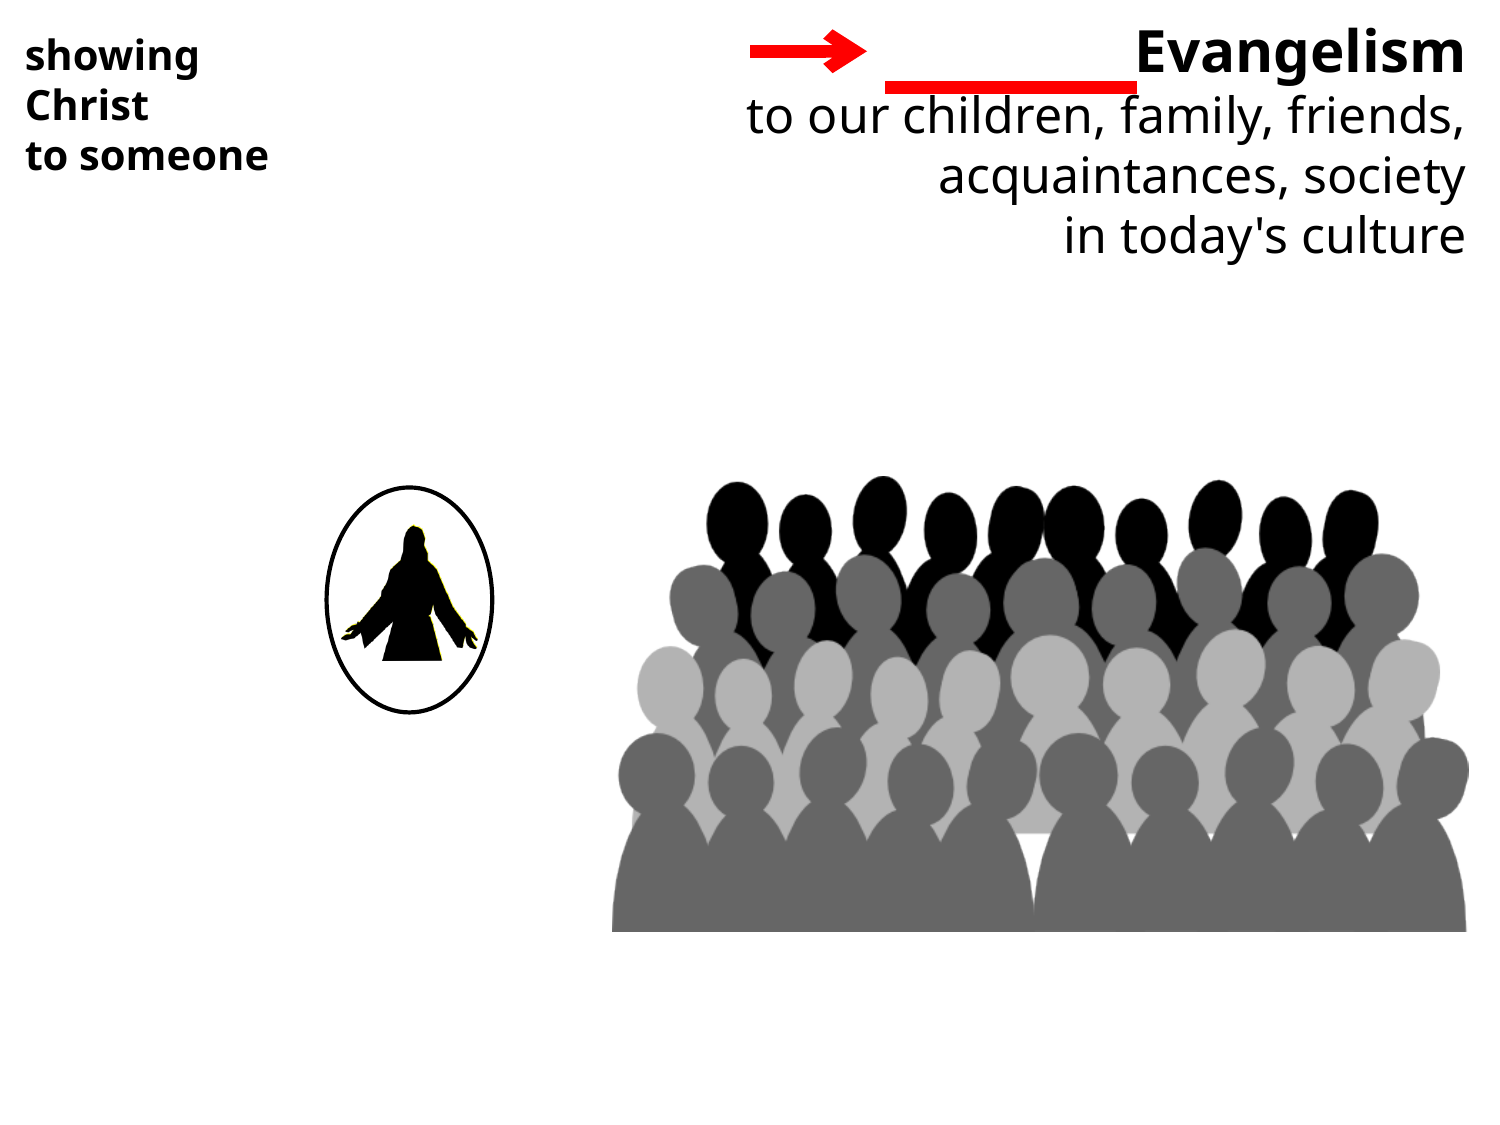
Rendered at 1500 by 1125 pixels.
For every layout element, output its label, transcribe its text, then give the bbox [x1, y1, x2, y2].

text_box [324, 544, 335, 656]
text_box showing Christ to someone [0, 0, 721, 209]
picture [340, 524, 478, 661]
text_box [346, 485, 473, 523]
picture [612, 476, 1469, 932]
text_box [341, 669, 478, 715]
text_box Personal Evangelism to our children, family, friends, acquaintances, society in today's culture [536, 0, 1498, 279]
text_box [484, 545, 495, 655]
